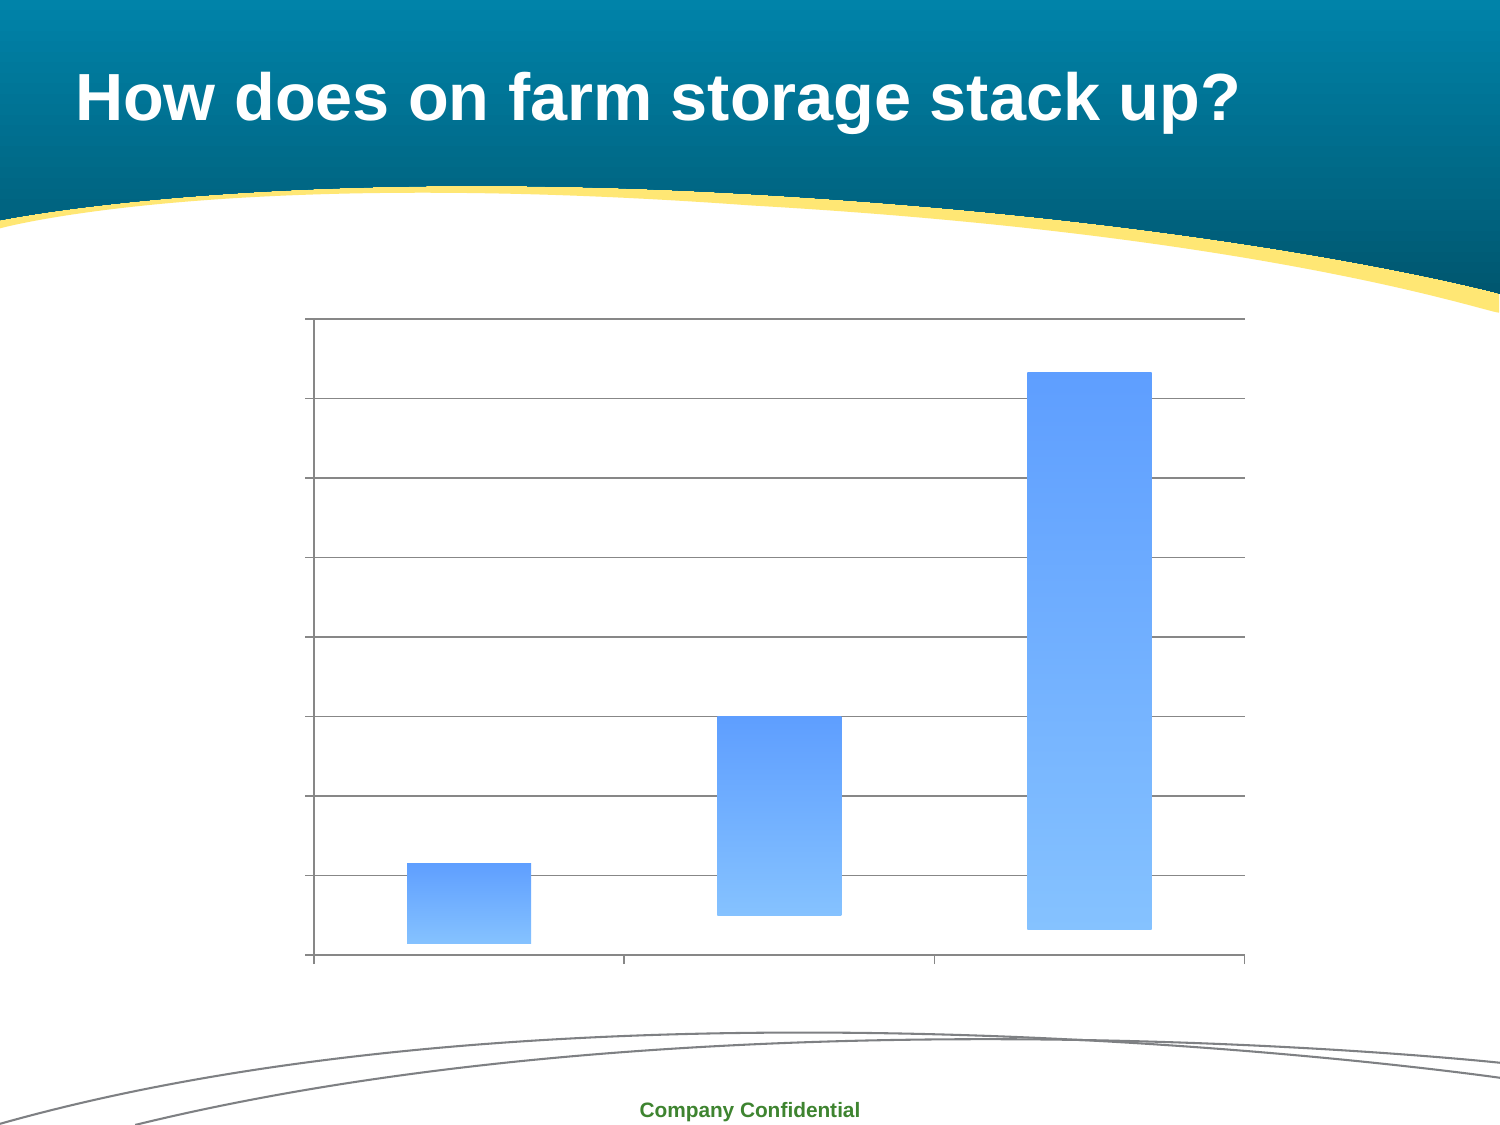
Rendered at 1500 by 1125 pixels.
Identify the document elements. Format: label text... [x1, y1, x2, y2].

title How does on farm storage stack up? [74, 0, 1476, 188]
chart [210, 292, 1266, 1009]
